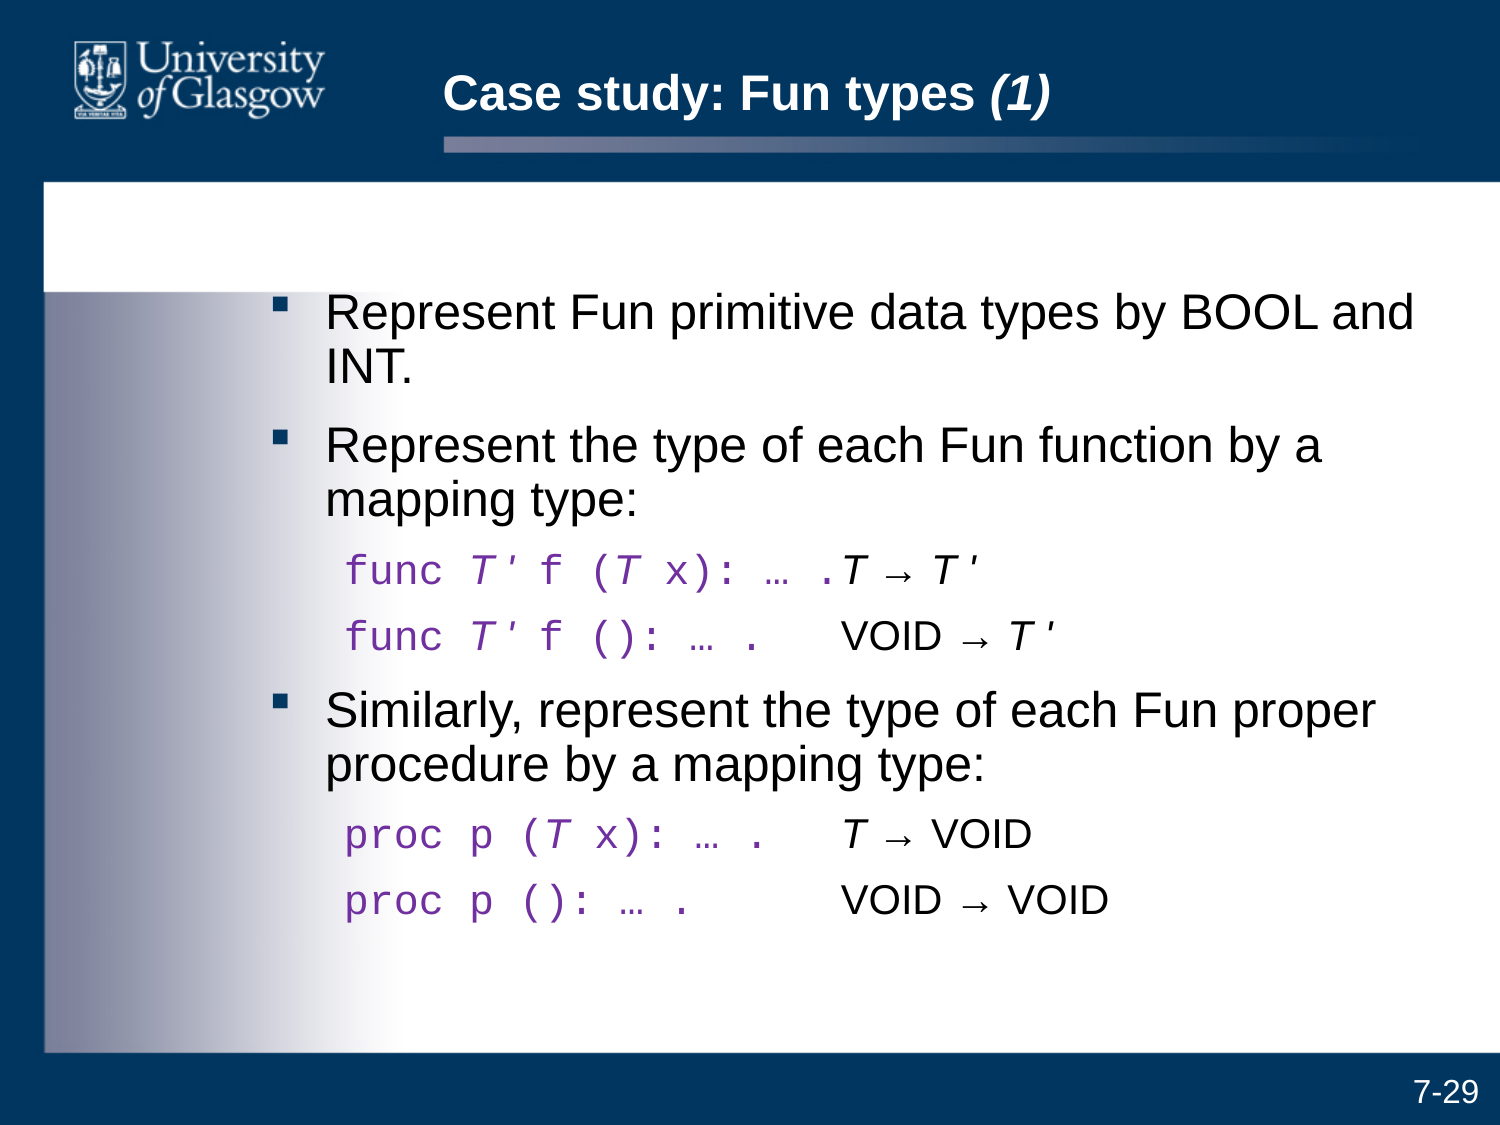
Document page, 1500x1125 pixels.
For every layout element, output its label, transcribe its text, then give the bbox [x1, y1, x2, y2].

title Case study: Fun types (1) [427, 30, 1436, 150]
picture [0, 0, 1500, 1125]
list Represent Fun primitive data types by BOOL and INT. Represent the type of each Fun function by a mapping type: func T ' f (T x): … . T → T ' func T ' f (): … . VOID → T ' Similarly, represent the type of each Fun proper procedure by a mapping type: proc p (T x): … . T → VOID proc p (): … . VOID → VOID [253, 278, 1435, 1038]
